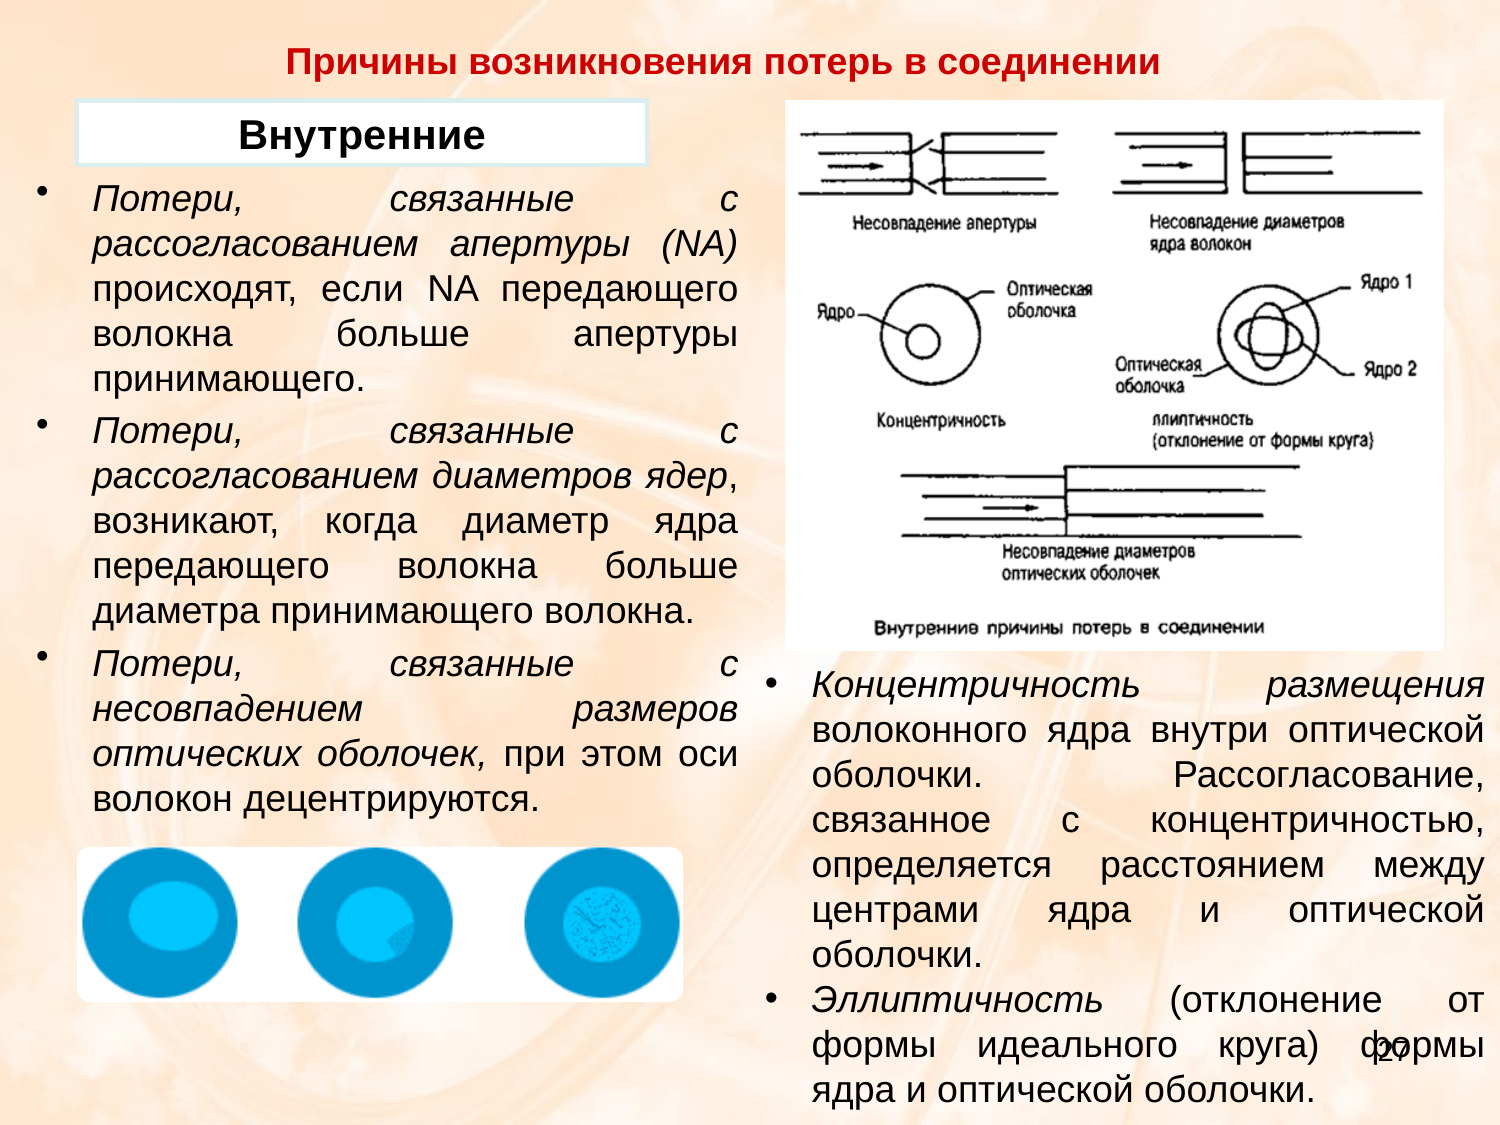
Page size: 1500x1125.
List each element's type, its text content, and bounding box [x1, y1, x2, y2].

picture [0, 0, 1500, 1125]
list Потери, связанные с рассогласованием апертуры (NA) происходят, если NA передающего волокна больше апертуры принимающего. Потери, связанные с рассогласованием диаметров ядер, возникают, когда диаметр ядра передающего волокна больше диаметра принимающего волокна. Потери, связанные с несовпадением размеров оптических оболочек, при этом оси волокон децентрируются. [21, 166, 754, 888]
text_box Внутренние [75, 98, 649, 167]
slide_number 27 [1074, 1024, 1426, 1103]
text_box Причины возникновения потерь в соединении [270, 29, 1177, 90]
text_box Концентричность размещения волоконного ядра внутри оптической оболочки. Рассогласование, связанное с концентричностью, определяется расстоянием между центрами ядра и оптической оболочки. Эллиптичность (отклонение от формы идеального круга) формы ядра и оптической оболочки. [749, 652, 1500, 1118]
